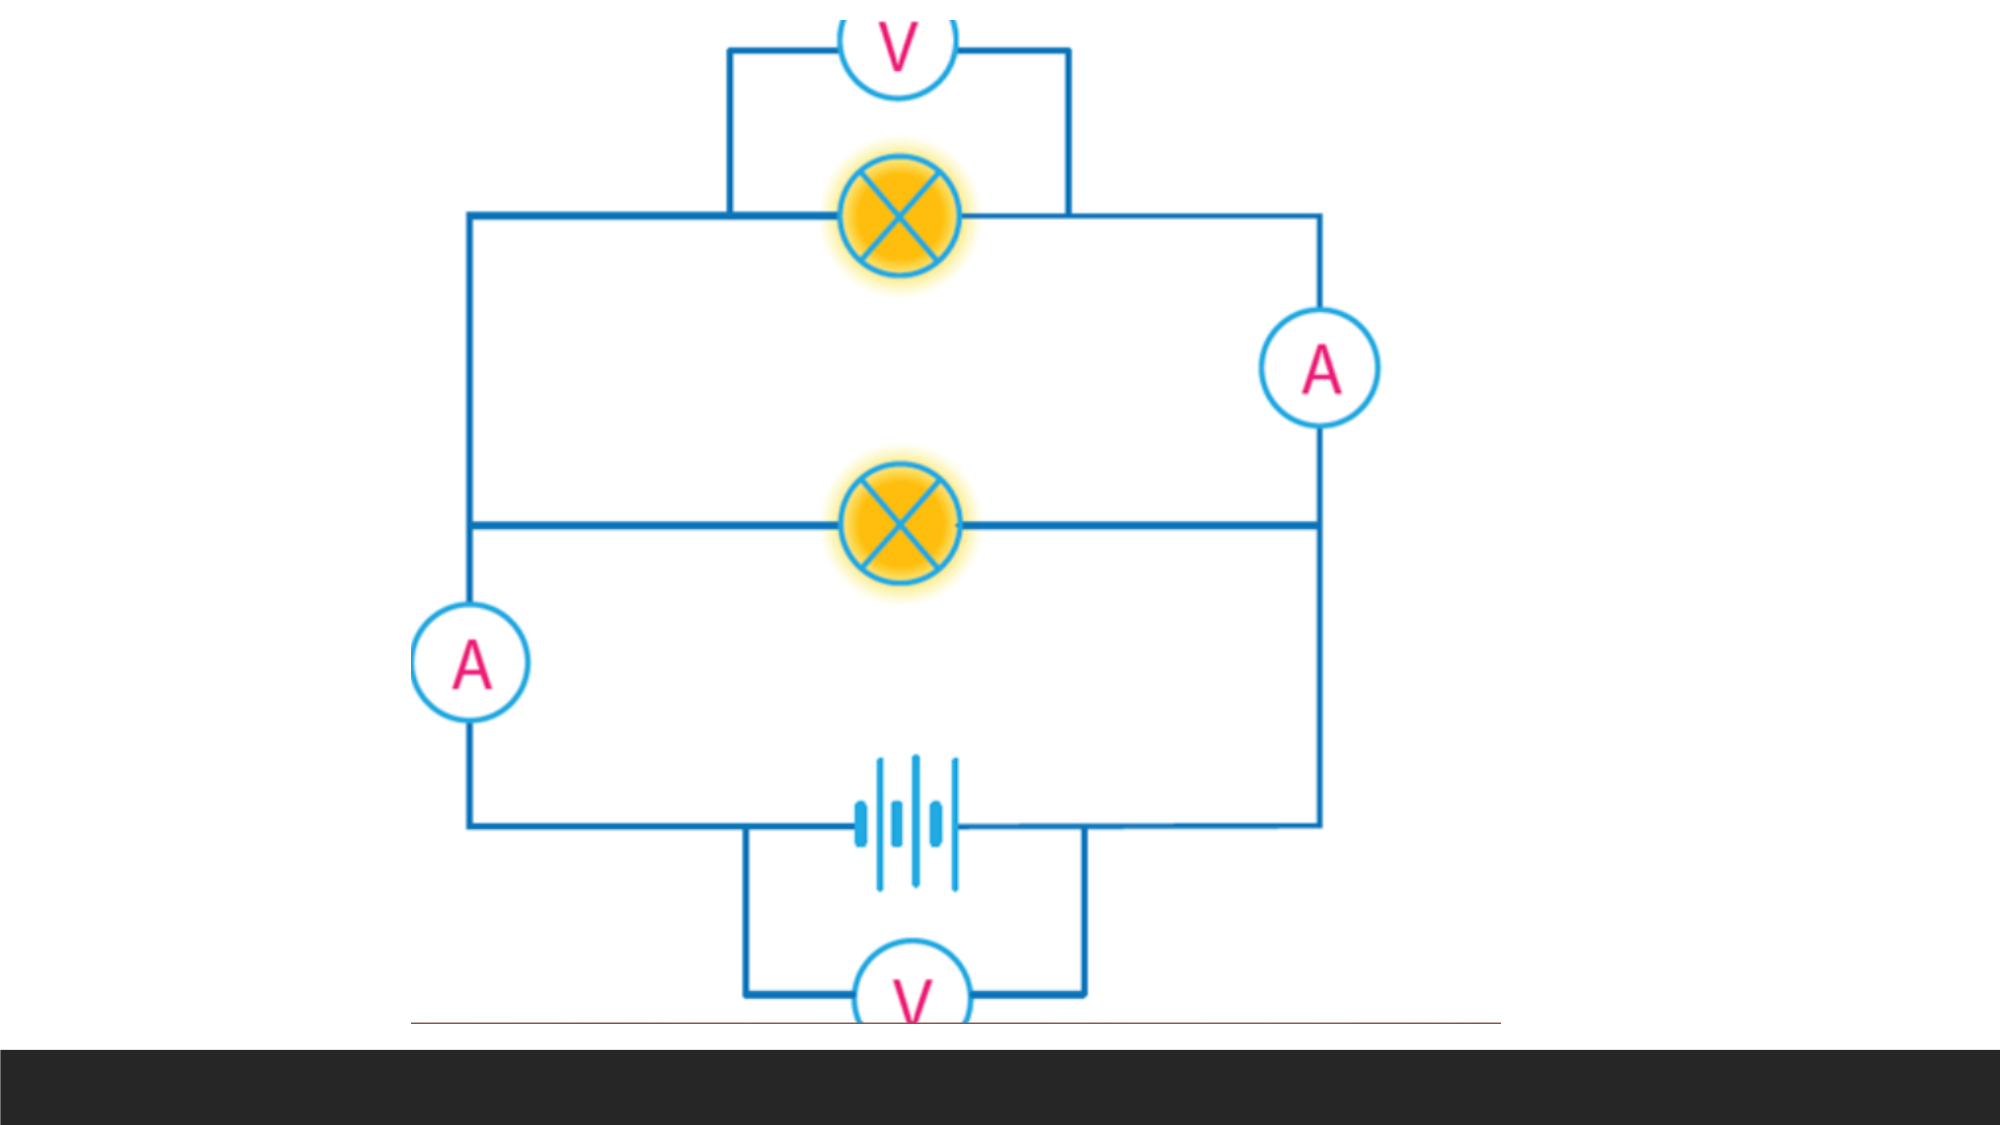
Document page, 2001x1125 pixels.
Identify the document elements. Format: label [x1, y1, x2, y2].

picture [411, 19, 1501, 1024]
